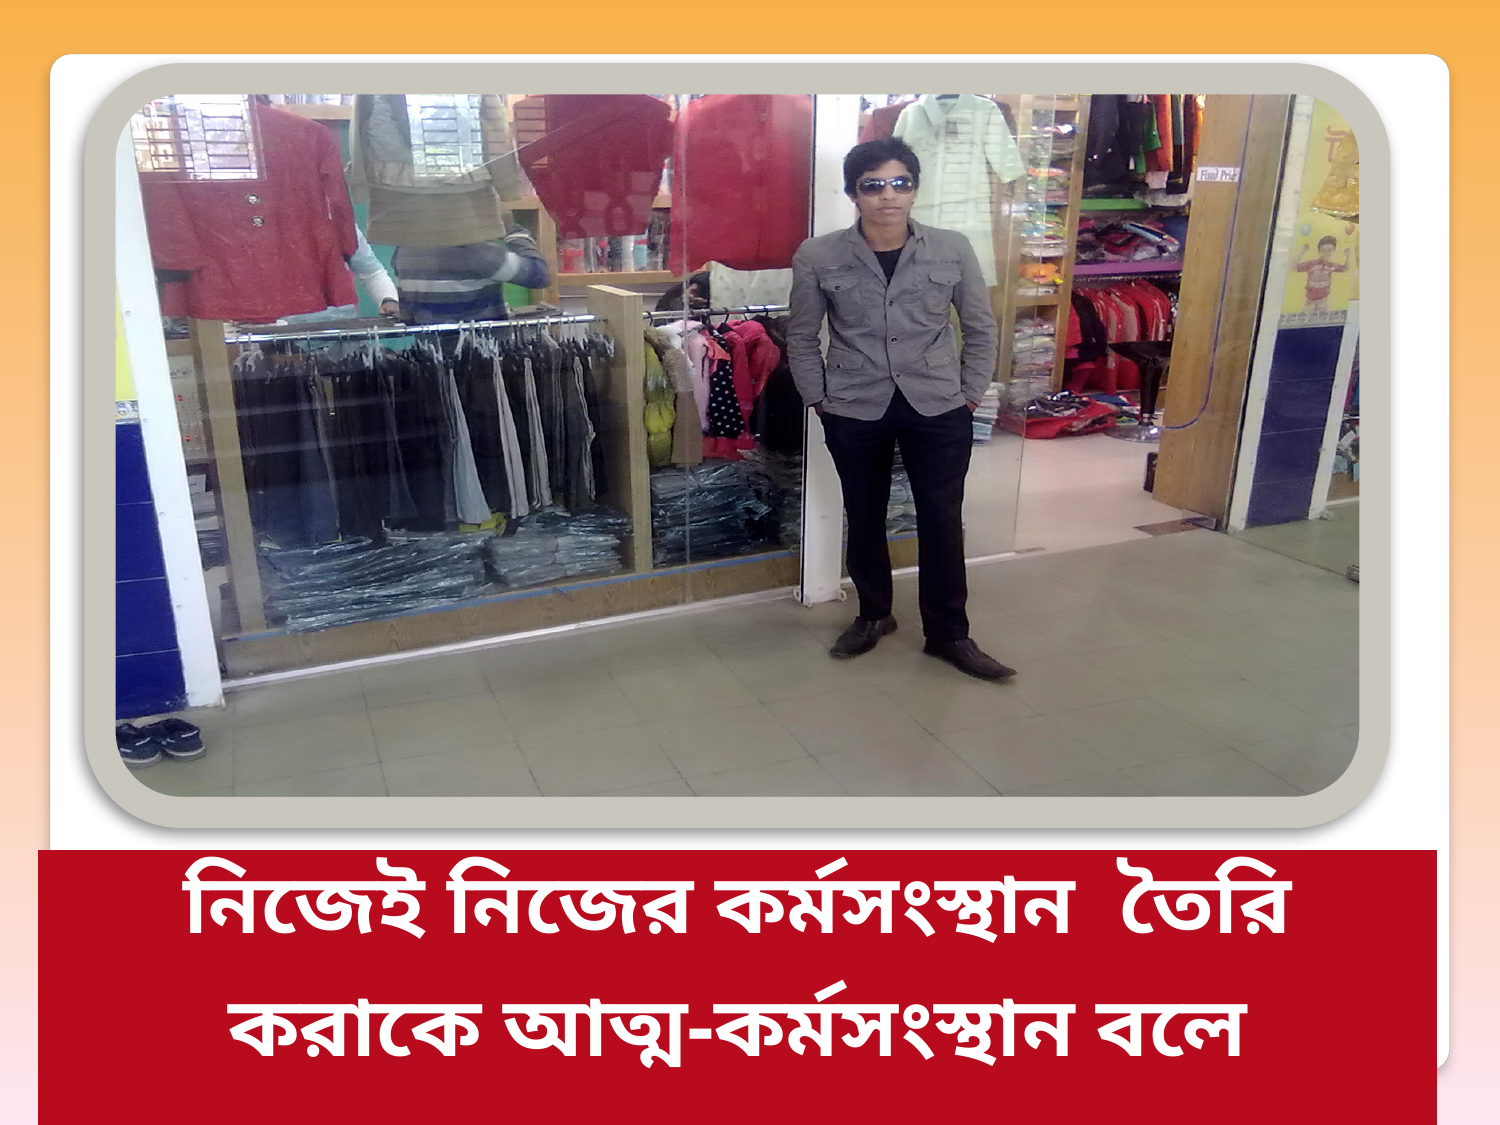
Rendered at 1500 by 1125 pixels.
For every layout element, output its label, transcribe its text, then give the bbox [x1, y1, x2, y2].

picture [99, 78, 1376, 813]
table_header নিজেই নিজের কর্মসংস্থান তৈরি করাকে আত্ম-কর্মসংস্থান বলে [38, 850, 1437, 1125]
